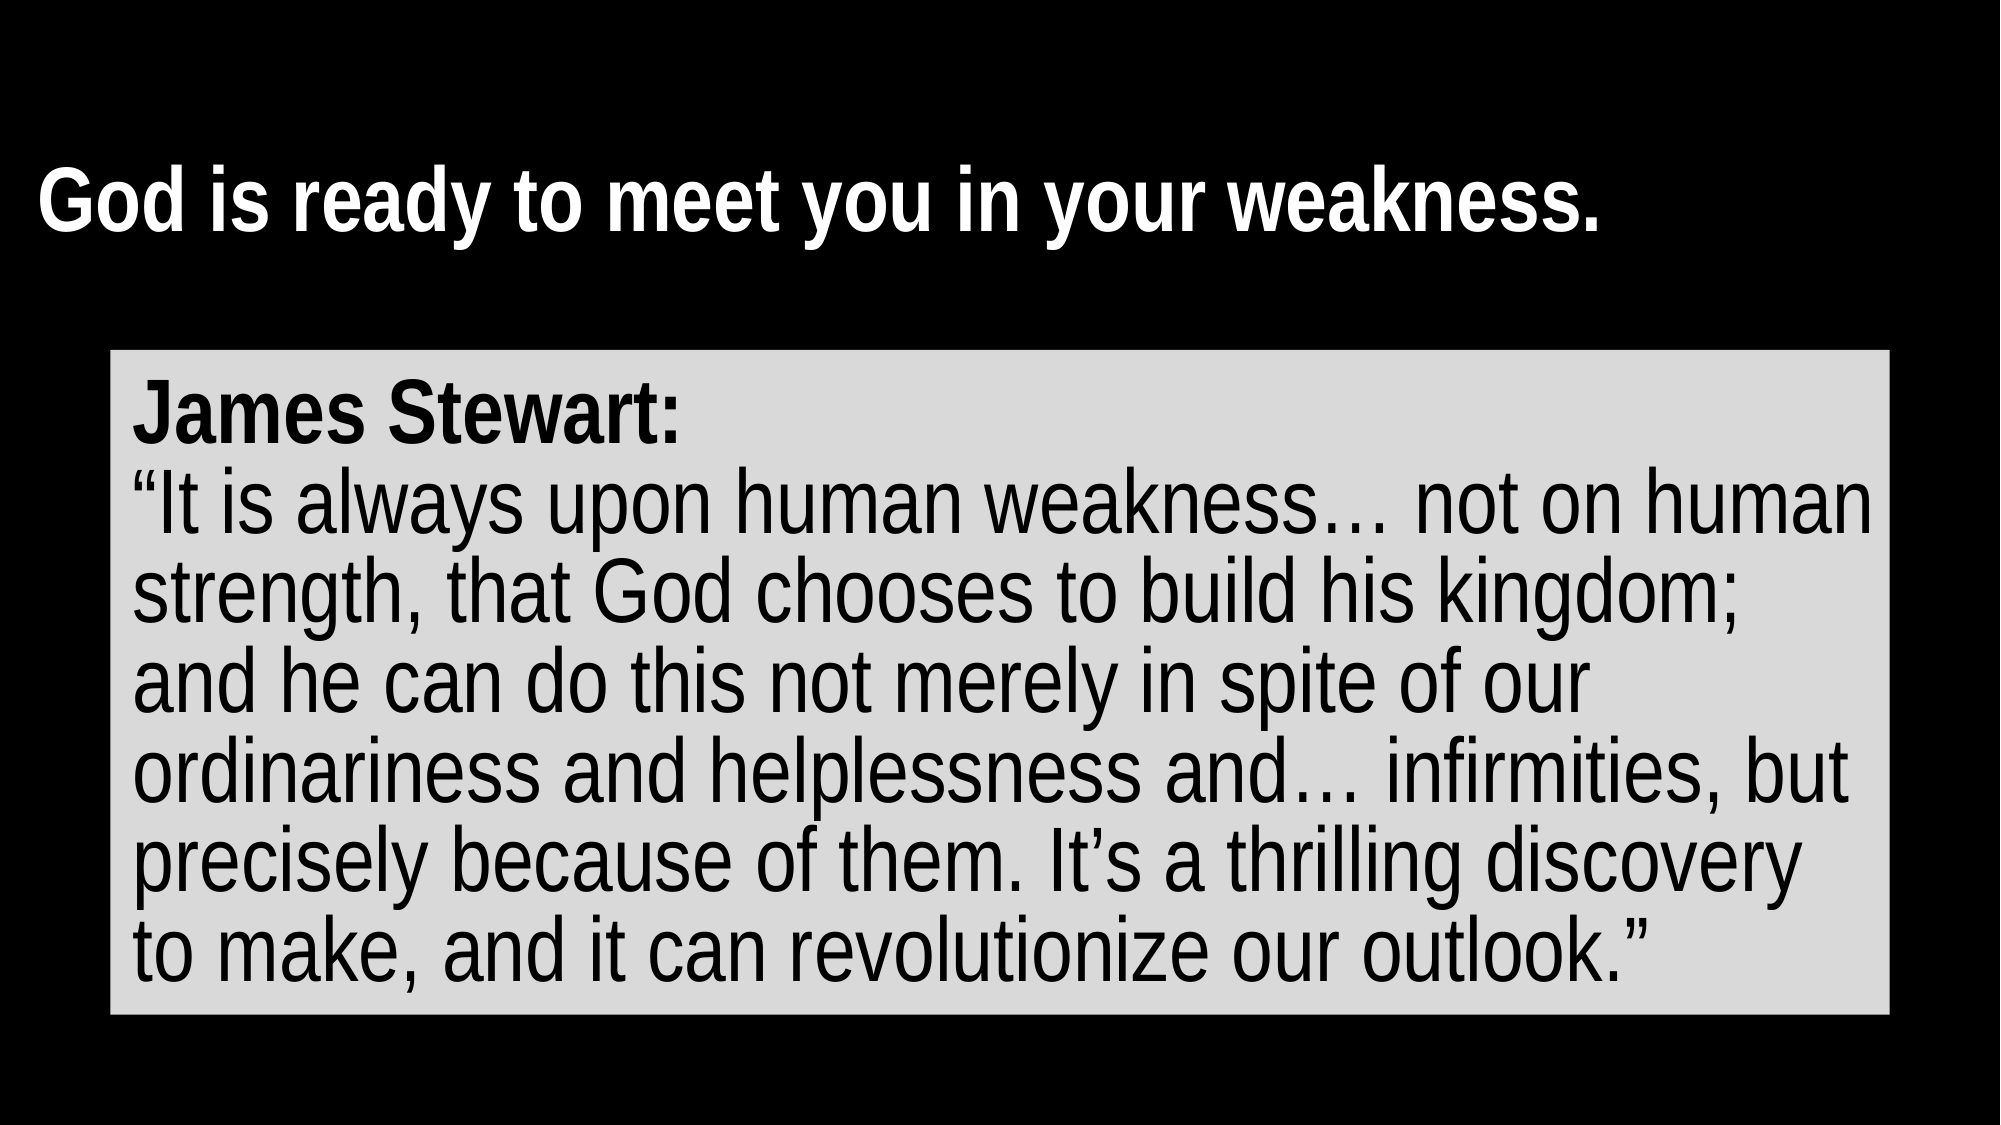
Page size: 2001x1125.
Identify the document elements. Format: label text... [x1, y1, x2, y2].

text_box What does this mean for me? God is ready to meet you in your weakness. [16, 26, 1961, 1125]
text_box James Stewart: “It is always upon human weakness… not on human strength, that God chooses to build his kingdom; and he can do this not merely in spite of our ordinariness and helplessness and… infirmities, but precisely because of them. It’s a thrilling discovery to make, and it can revolutionize our outlook.” [109, 348, 1891, 1016]
